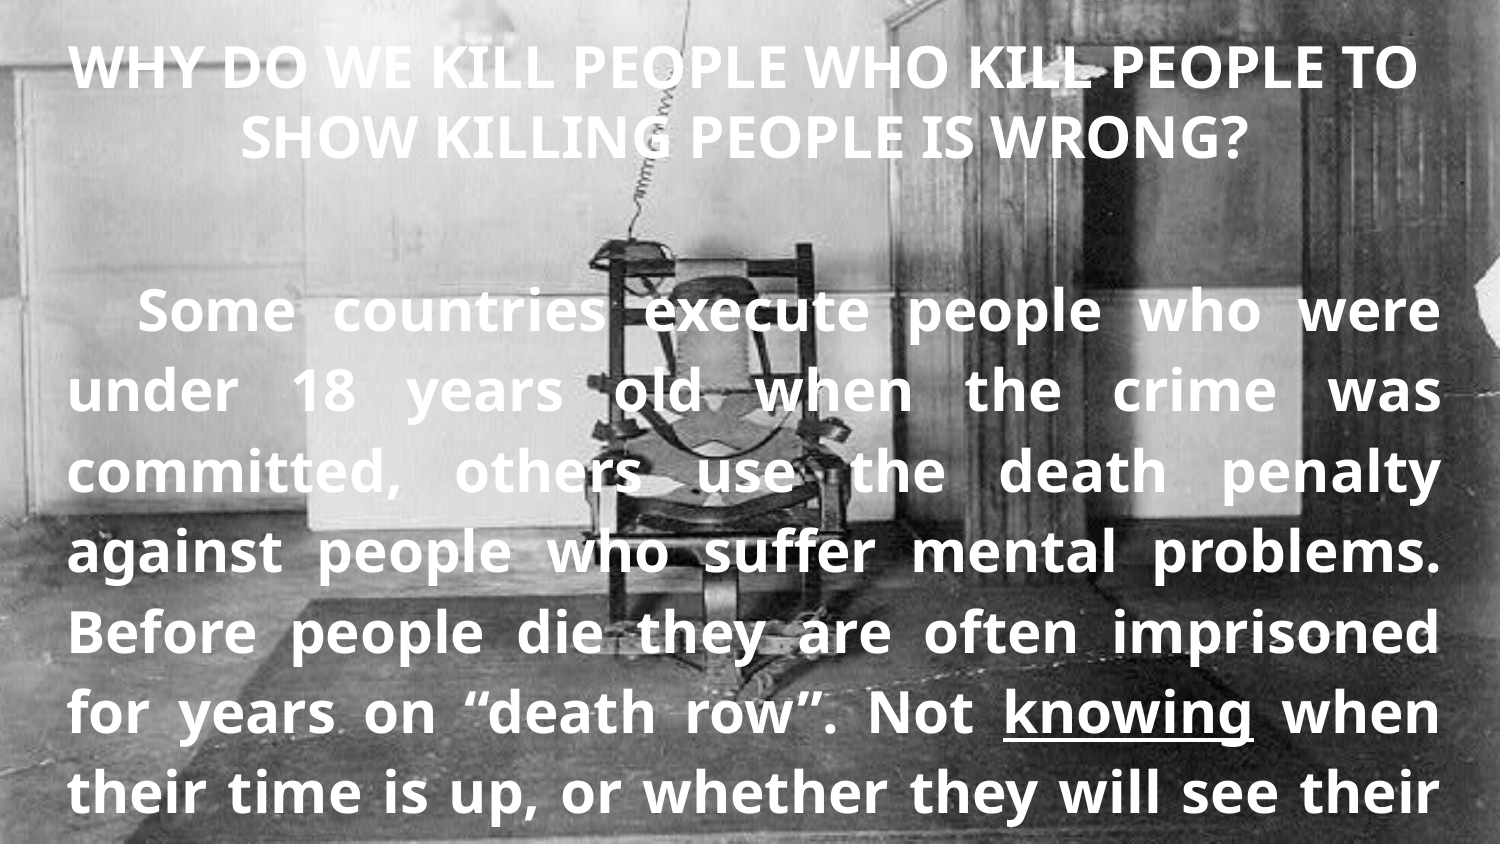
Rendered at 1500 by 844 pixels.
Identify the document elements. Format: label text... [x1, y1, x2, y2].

title WHY DO WE KILL PEOPLE WHO KILL PEOPLE TO SHOW KILLING PEOPLE IS WRONG? [17, 15, 1473, 167]
picture [0, 0, 1500, 844]
list Some countries execute people who were under 18 years old when the crime was committed, others use the death penalty against people who suffer mental problems. Before people die they are often imprisoned for years on “death row”. Not knowing when their time is up, or whether they will see their families one last time. [51, 247, 1458, 780]
